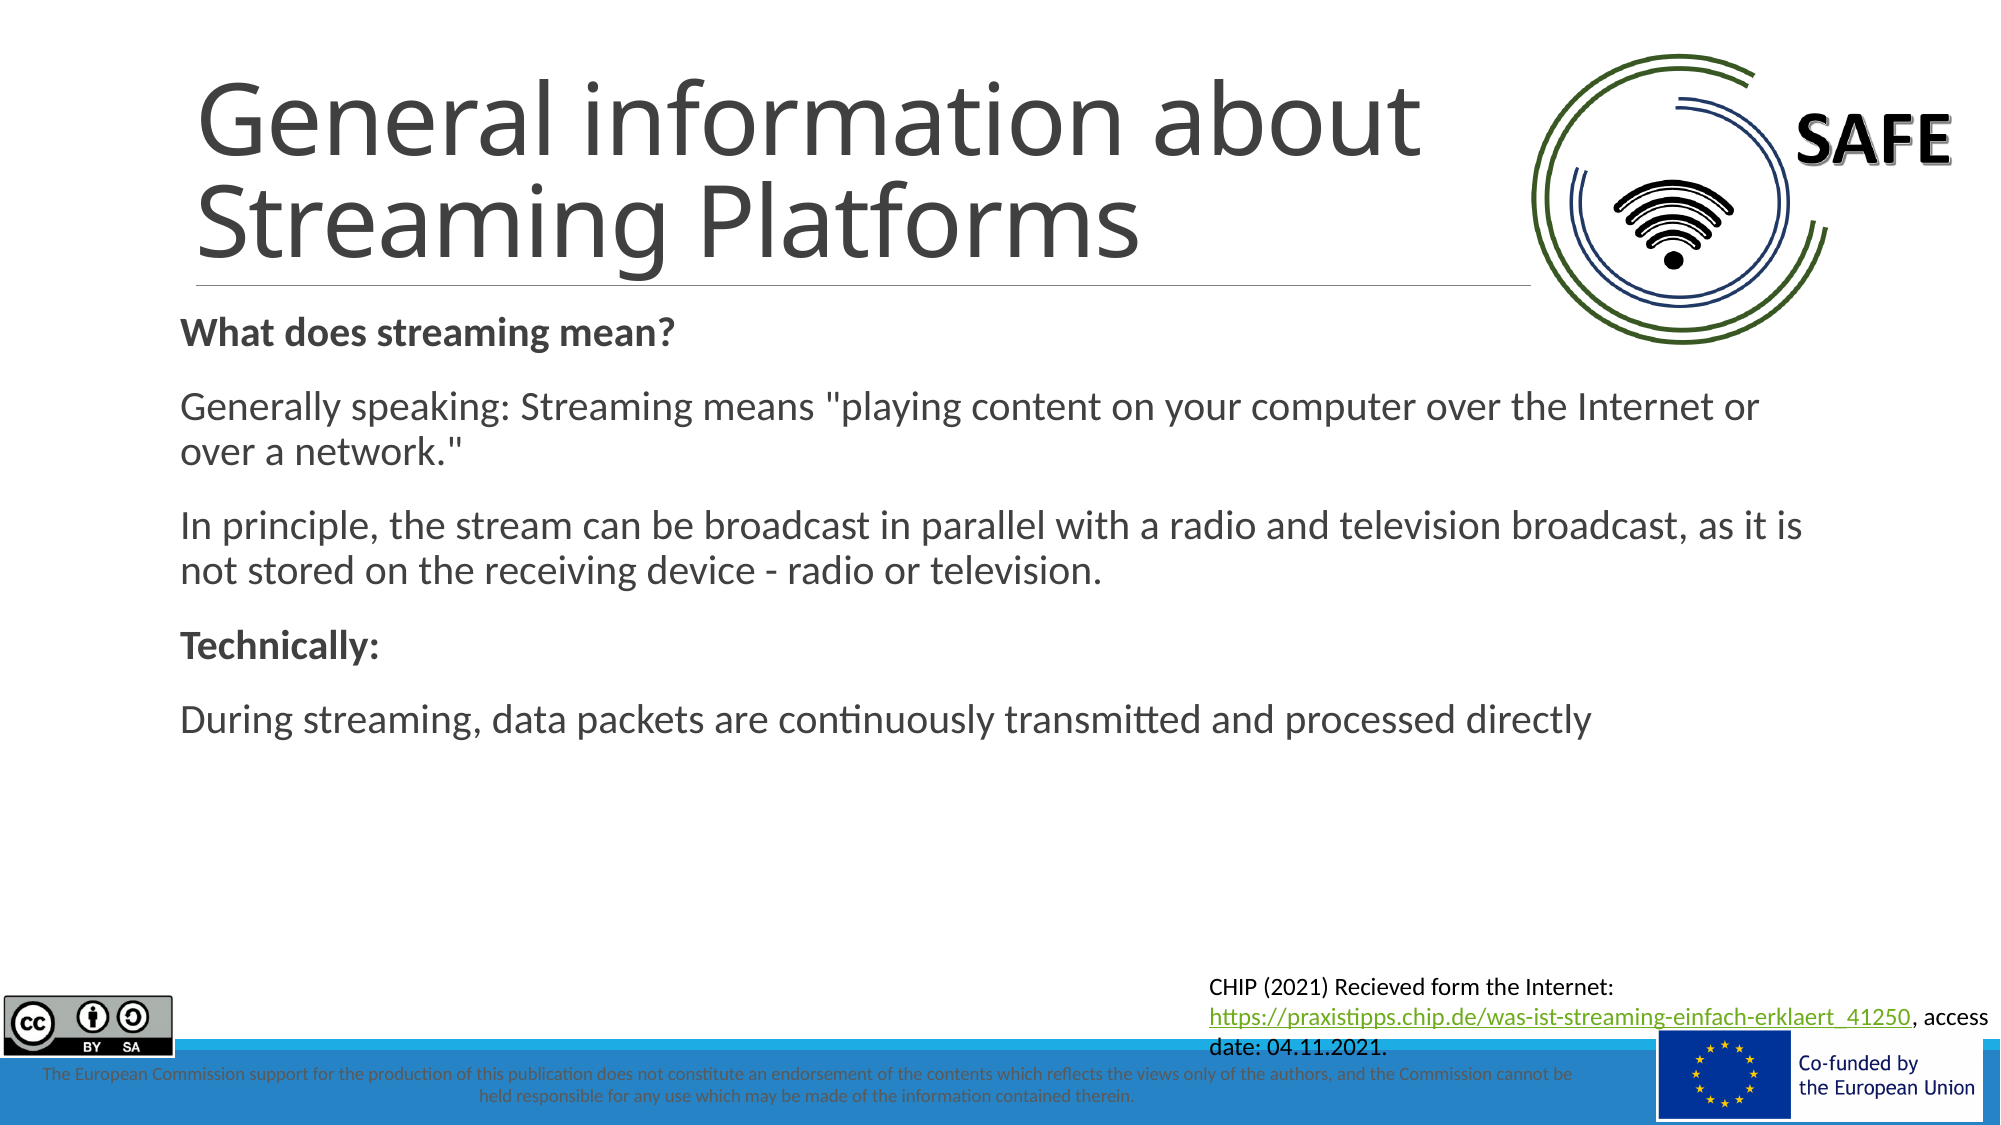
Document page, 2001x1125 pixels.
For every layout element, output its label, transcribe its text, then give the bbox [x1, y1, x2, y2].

picture [1531, 45, 1958, 354]
picture [0, 991, 175, 1058]
list What does streaming mean? Generally speaking: Streaming means "playing content on your computer over the Internet or over a network." In principle, the stream can be broadcast in parallel with a radio and television broadcast, as it is not stored on the receiving device - radio or television. Technically: During streaming, data packets are continuously transmitted and processed directly [180, 302, 1830, 963]
text_box CHIP (2021) Recieved form the Internet: https://praxistipps.chip.de/was-ist-streaming-einfach-erklaert_41250, access date: 04.11.2021. [1194, 962, 2000, 1068]
title General information about Streaming Platforms [180, 47, 1830, 285]
picture [1656, 1068, 1983, 1122]
